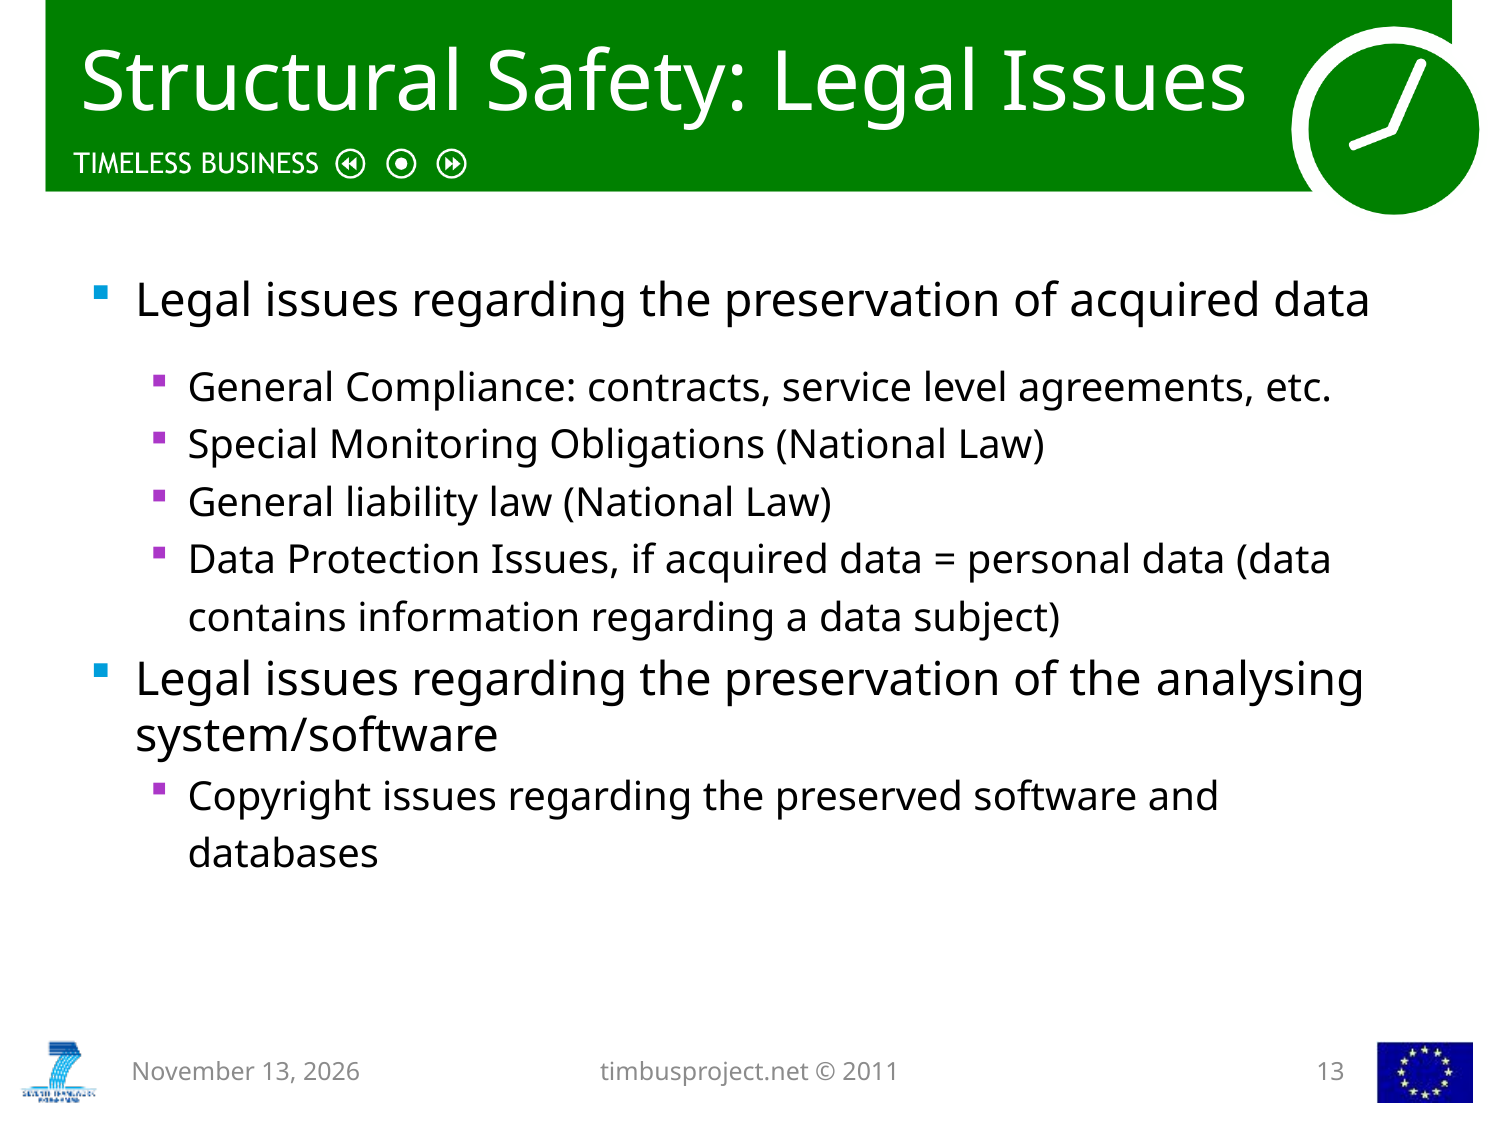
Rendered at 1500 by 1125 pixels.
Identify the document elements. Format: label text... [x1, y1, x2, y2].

title Structural Safety: Legal Issues [64, 5, 1392, 149]
picture [0, 0, 1500, 231]
slide_number 13 [1009, 1042, 1360, 1103]
list Legal issues regarding the preservation of acquired data General Compliance: contracts, service level agreements, etc. Special Monitoring Obligations (National Law) General liability law (National Law) Data Protection Issues, if acquired data = personal data (data contains information regarding a data subject) Legal issues regarding the preservation of the analysing system/software Copyright issues regarding the preserved software and databases [75, 262, 1425, 1005]
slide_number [116, 1042, 467, 1103]
picture [1376, 1041, 1473, 1103]
footer timbusproject.net © 2011 [512, 1042, 988, 1103]
picture [17, 1038, 100, 1106]
